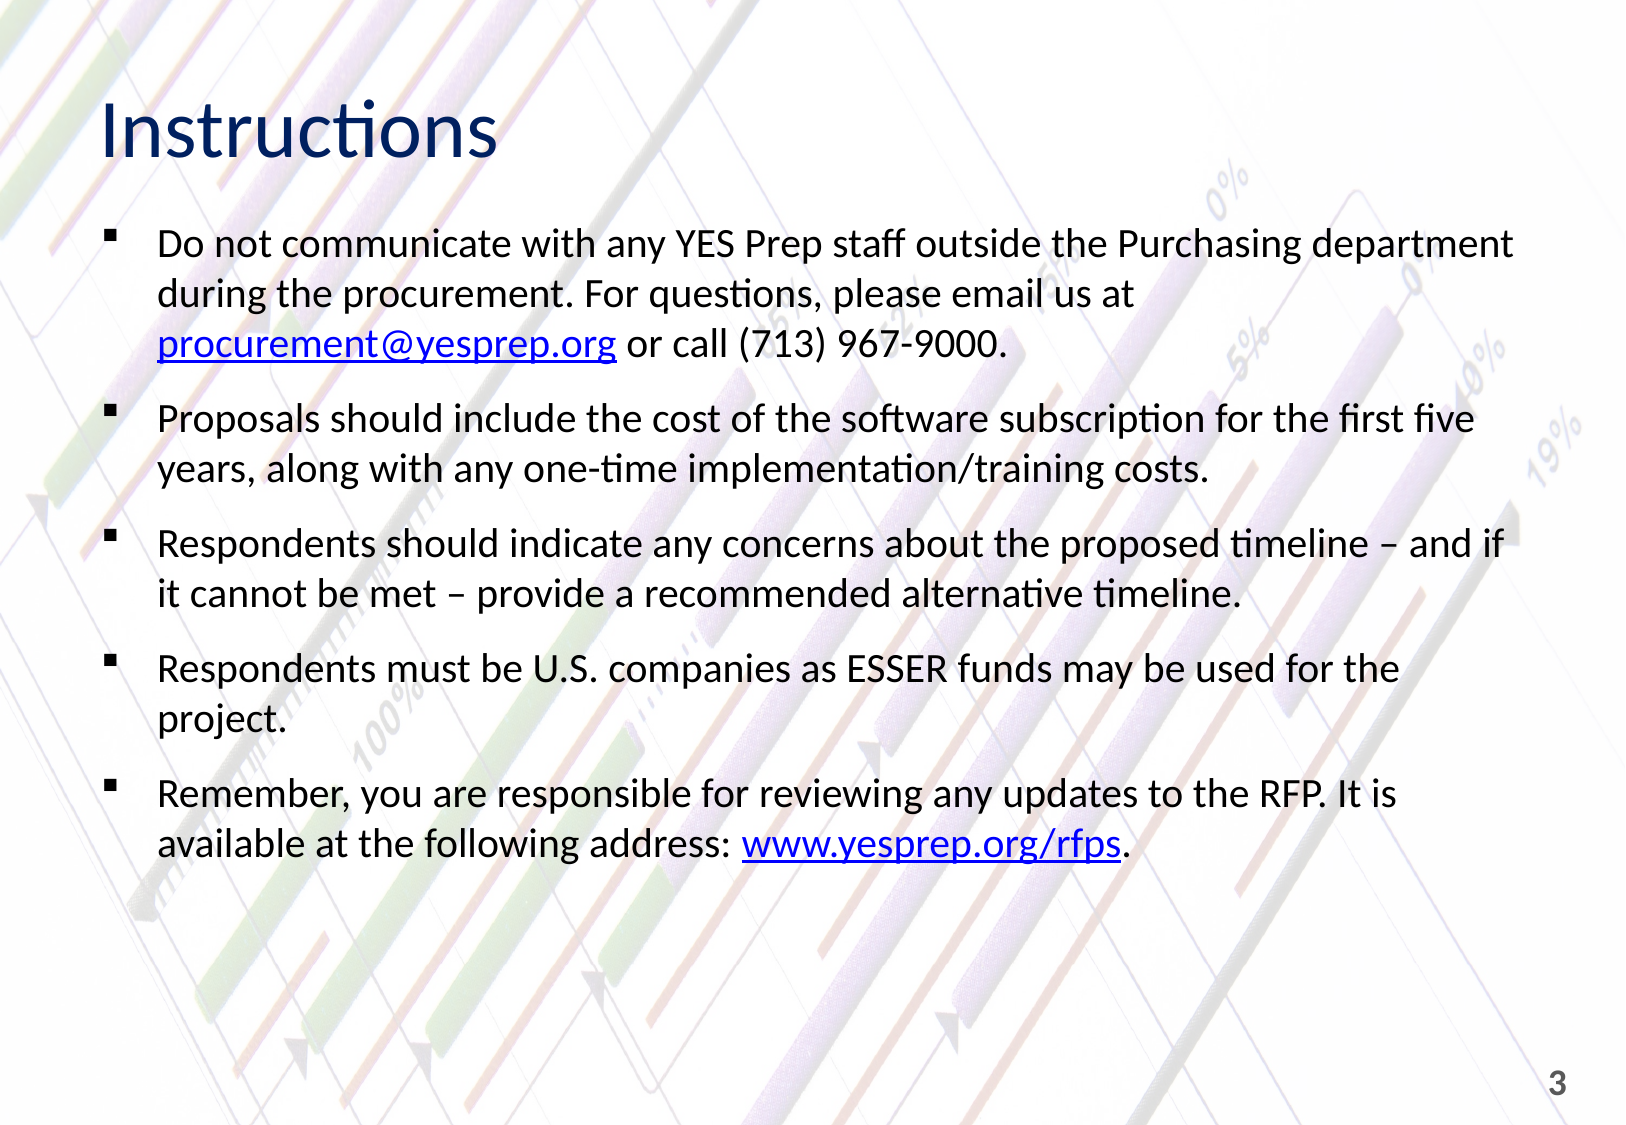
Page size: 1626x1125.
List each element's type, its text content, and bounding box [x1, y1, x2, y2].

text_box Do not communicate with any YES Prep staff outside the Purchasing department during the procurement. For questions, please email us at procurement@yesprep.org or call (713) 967-9000. Proposals should include the cost of the software subscription for the first five years, along with any one-time implementation/training costs. Respondents should indicate any concerns about the proposed timeline – and if it cannot be met – provide a recommended alternative timeline. Respondents must be U.S. companies as ESSER funds may be used for the project. Remember, you are responsible for reviewing any updates to the RFP. It is available at the following address: www.yesprep.org/rfps. [84, 206, 1535, 1015]
text_box [23, 146, 827, 352]
text_box Instructions [85, 66, 1409, 182]
text_box 3 [1533, 1050, 1590, 1106]
